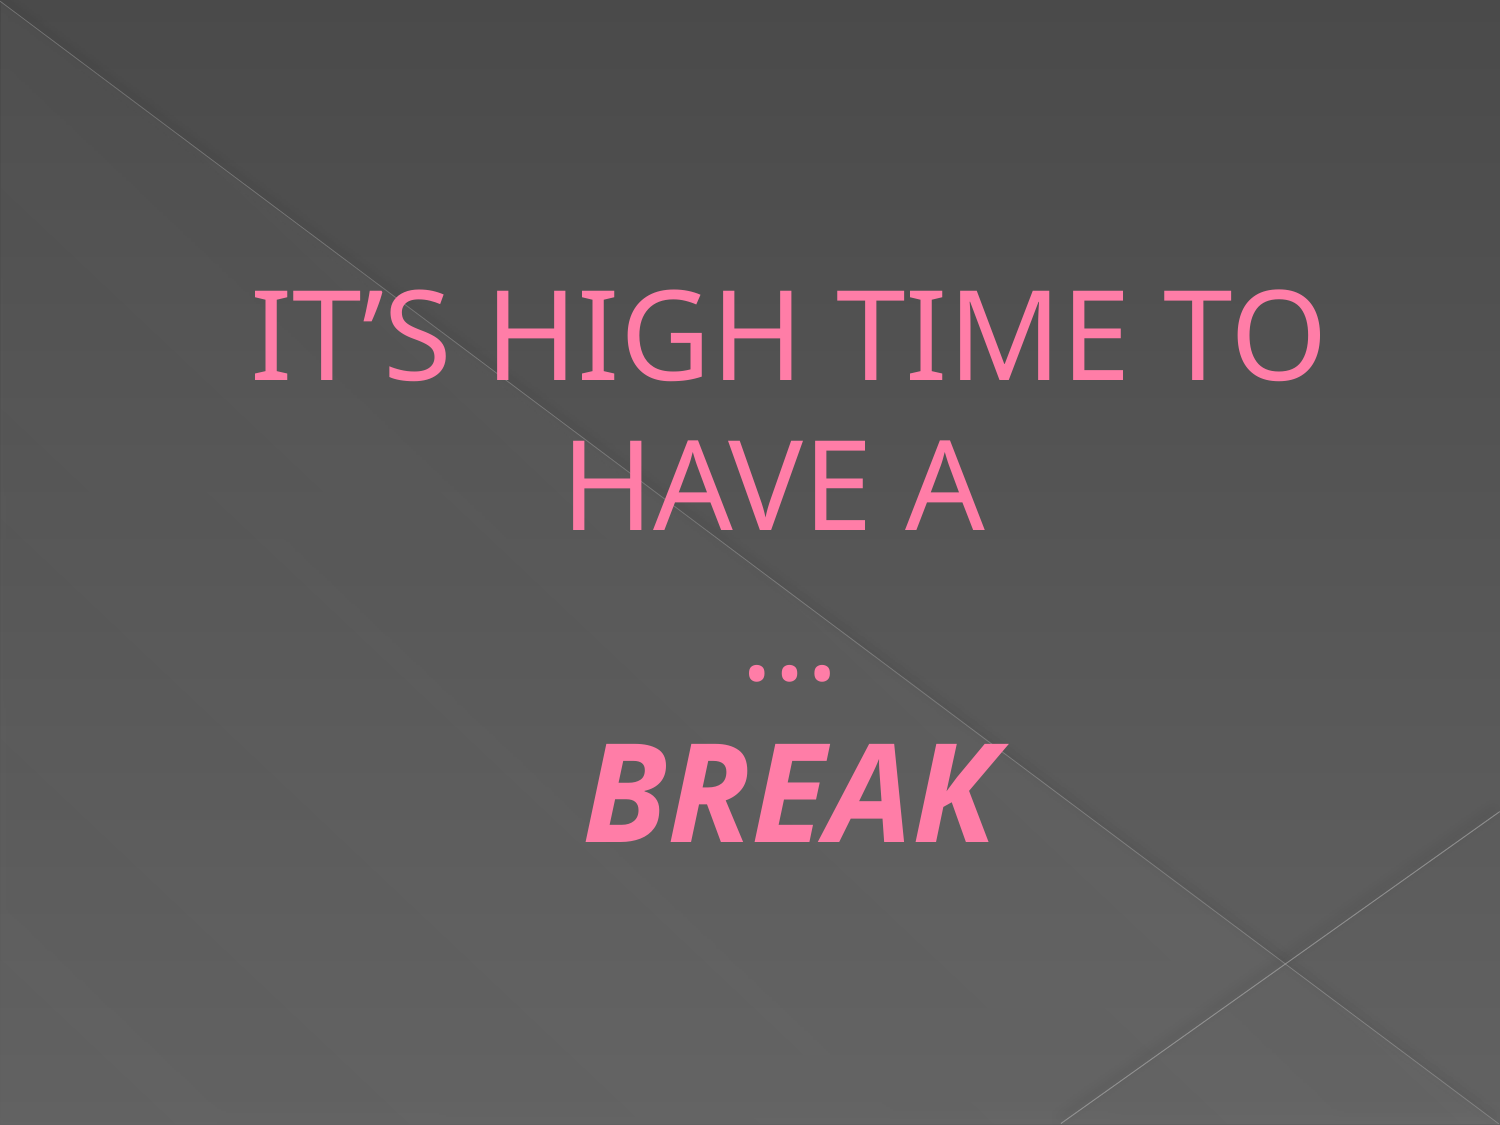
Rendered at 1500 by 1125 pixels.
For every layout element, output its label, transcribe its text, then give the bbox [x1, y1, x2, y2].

title IT’S HIGH TIME TO HAVE A … BREAK [75, 90, 1425, 1035]
